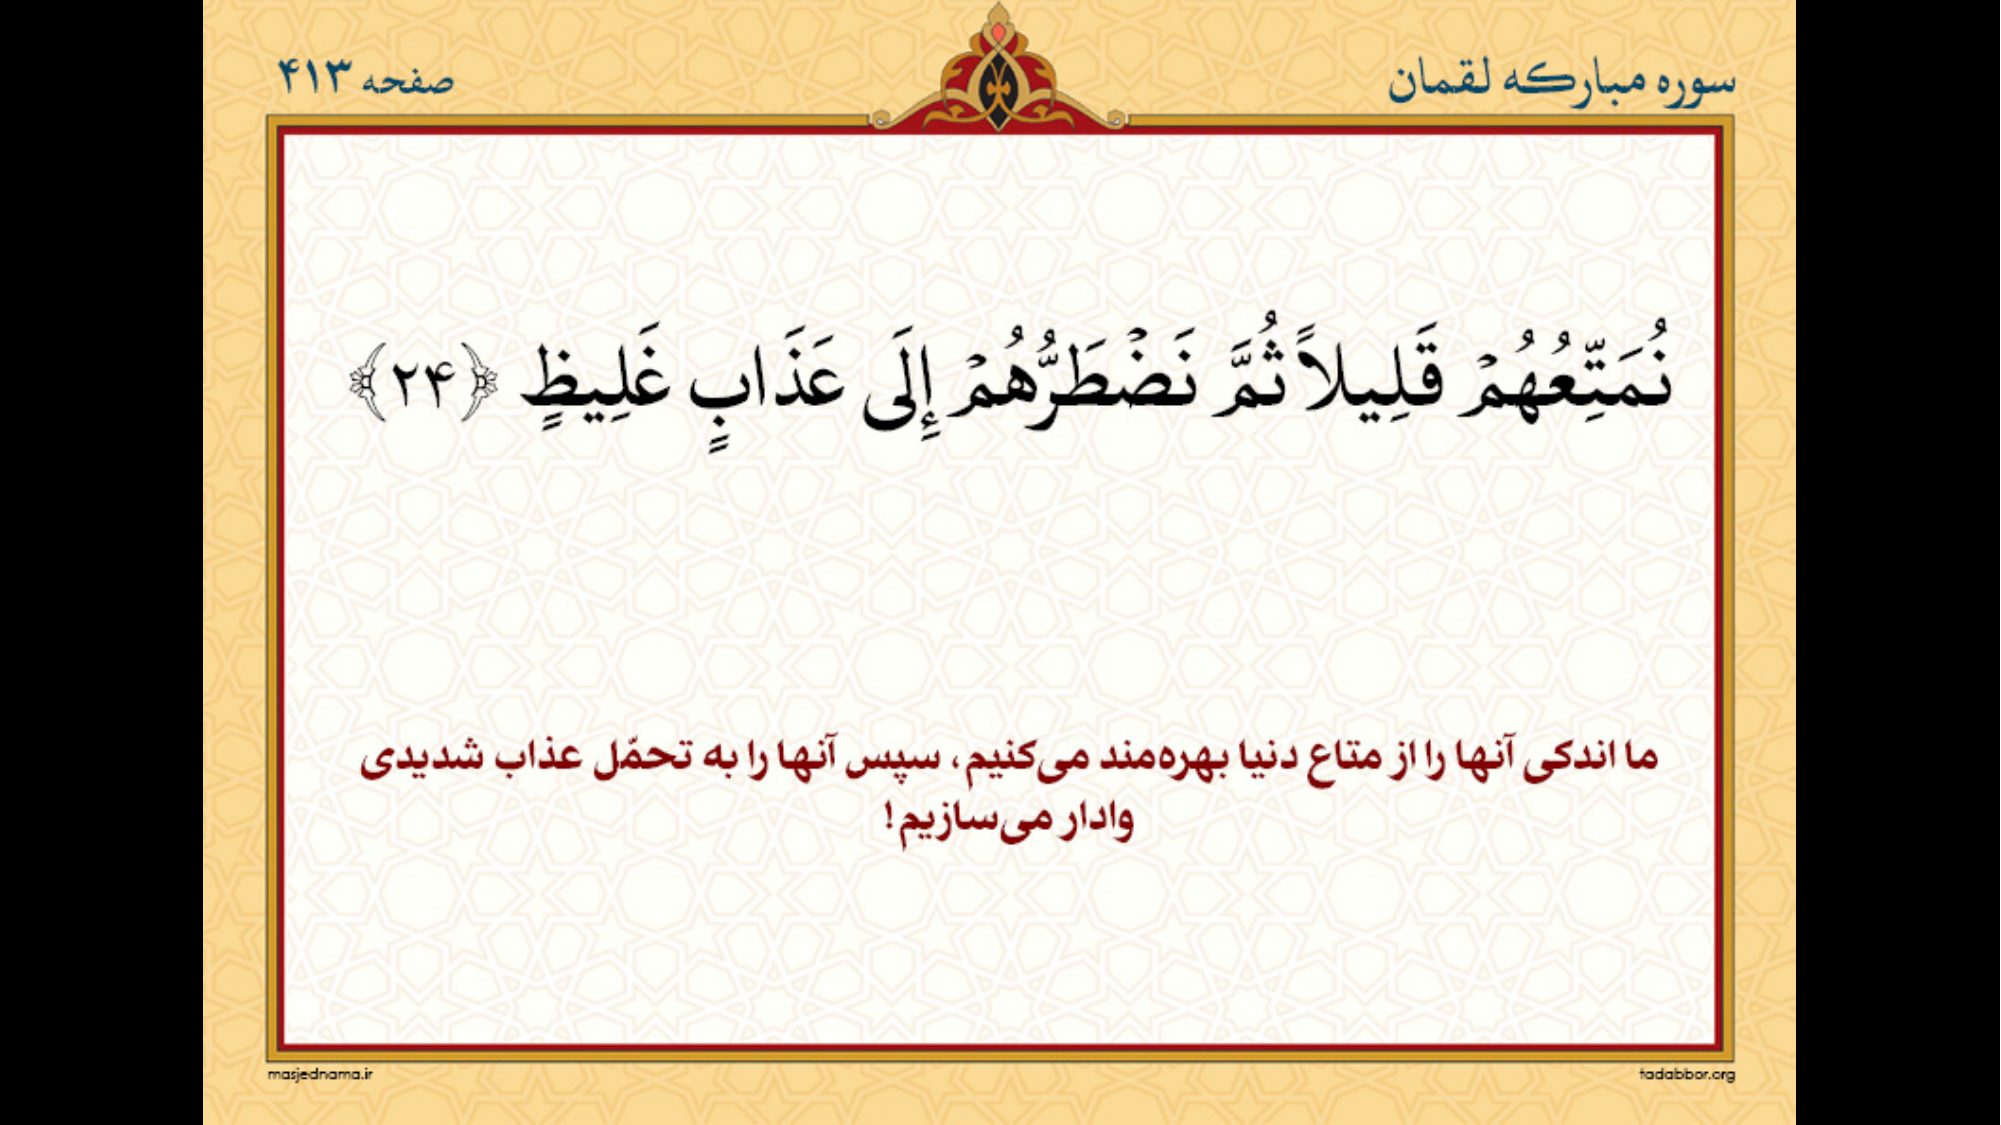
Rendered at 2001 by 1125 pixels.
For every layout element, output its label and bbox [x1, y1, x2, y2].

picture [203, 0, 1796, 1125]
